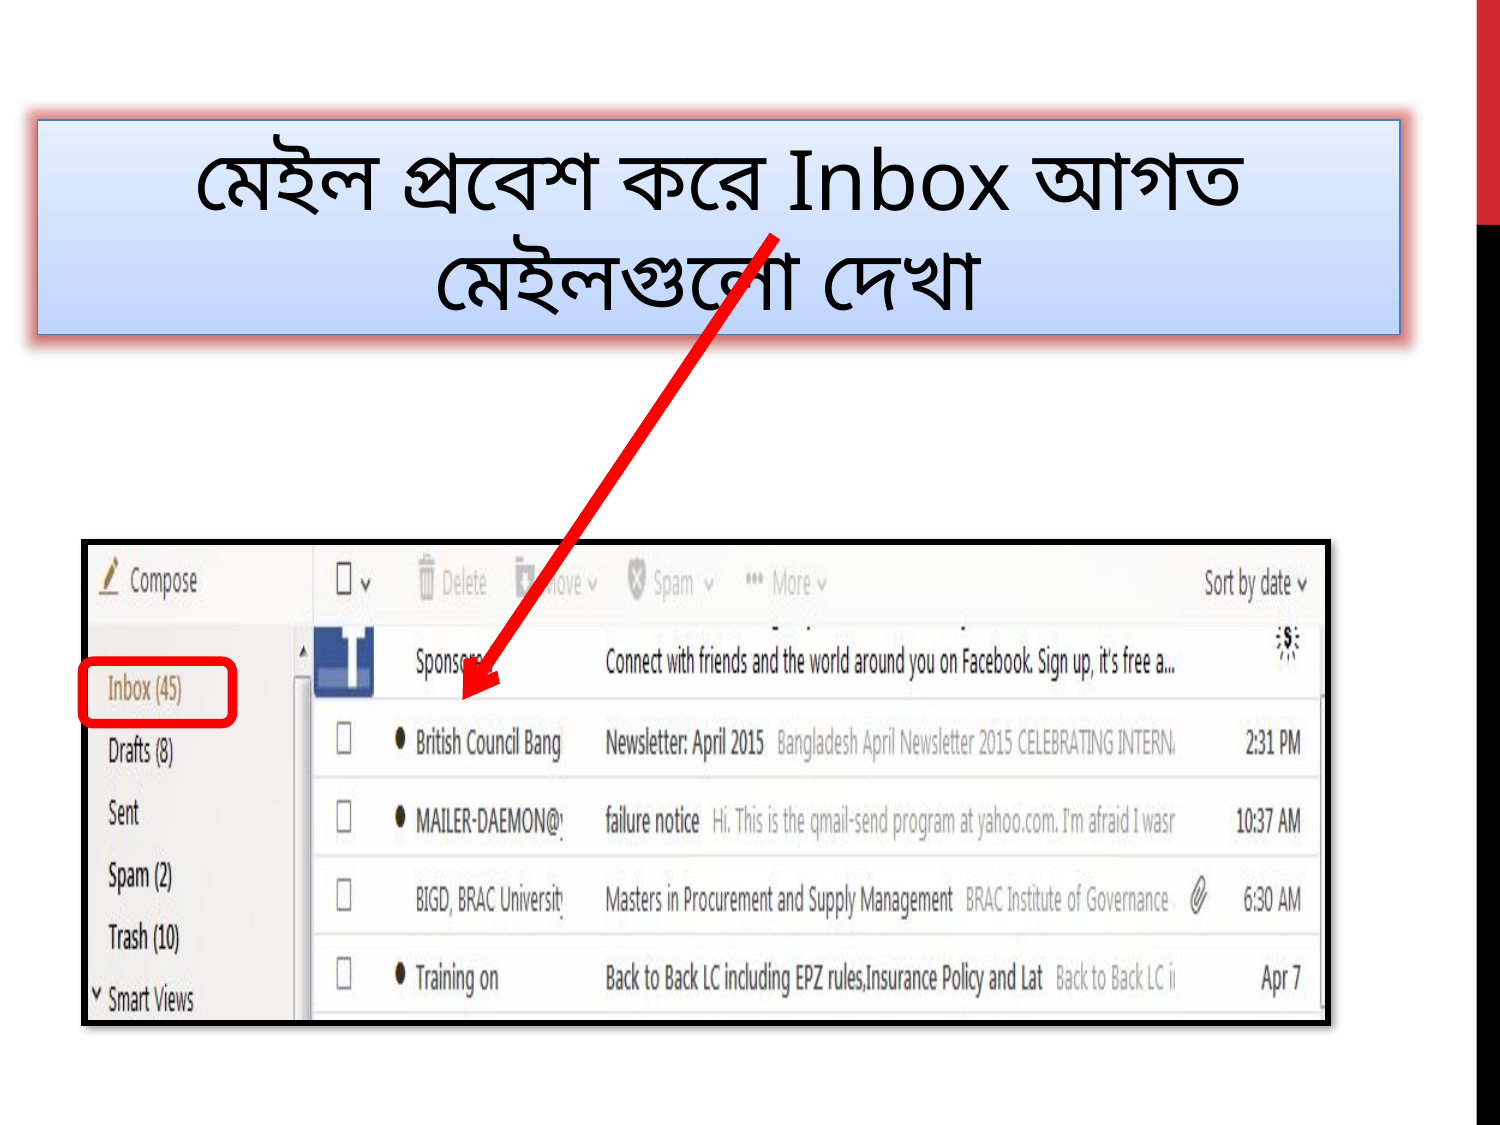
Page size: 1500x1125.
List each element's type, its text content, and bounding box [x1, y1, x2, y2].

picture [86, 544, 1326, 1021]
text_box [461, 235, 776, 701]
text_box মেইল প্রবেশ করে Inbox আগত মেইলগুলো দেখা [37, 119, 1400, 335]
